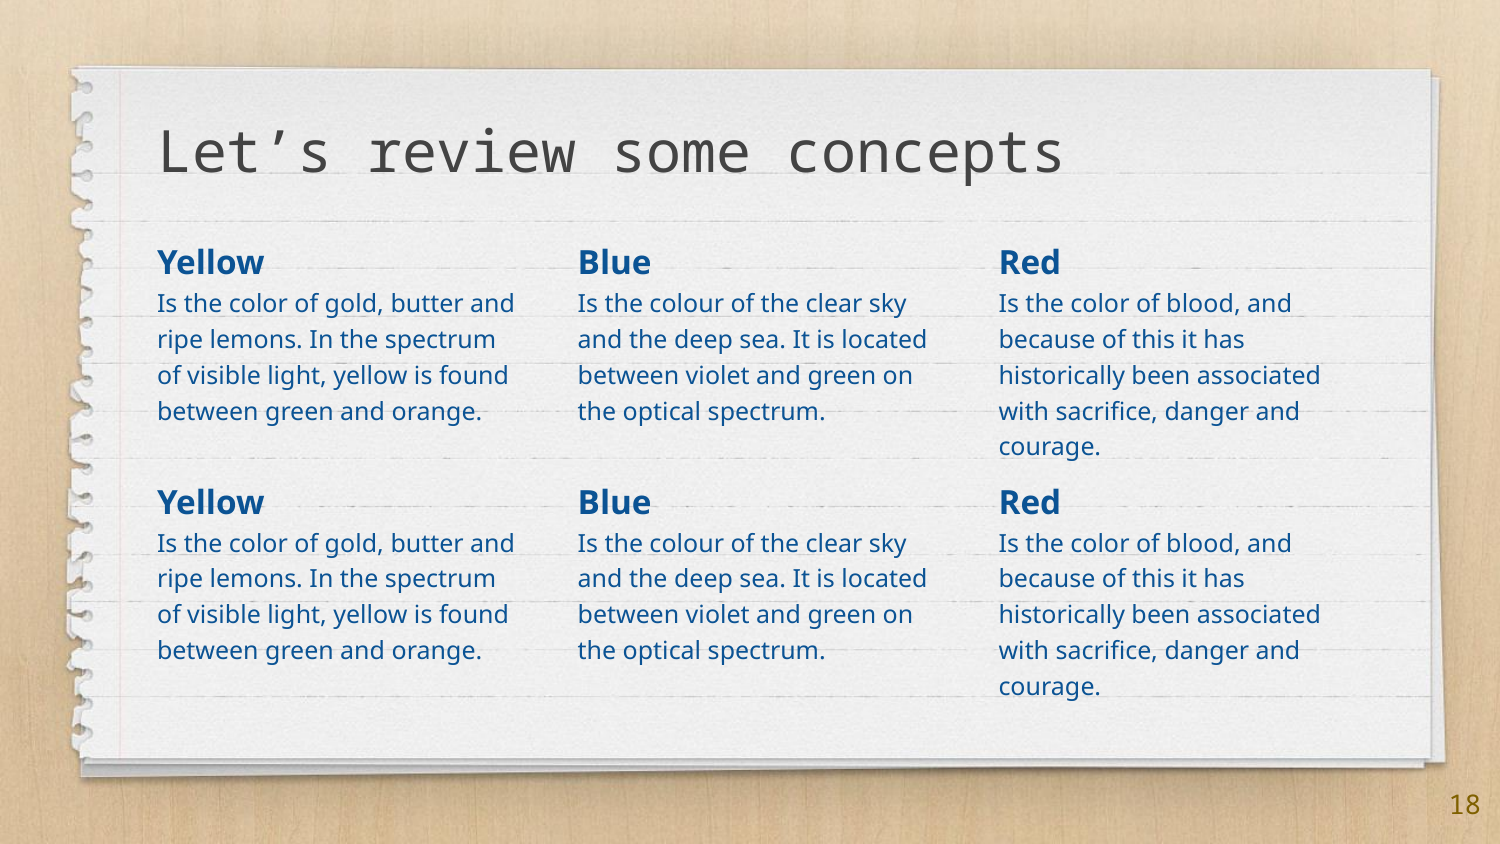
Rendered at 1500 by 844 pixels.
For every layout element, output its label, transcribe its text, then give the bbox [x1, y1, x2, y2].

list Blue Is the colour of the clear sky and the deep sea. It is located between violet and green on the optical spectrum. [562, 218, 963, 448]
title Let’s review some concepts [142, 58, 1384, 200]
slide_number ‹#› [1429, 767, 1500, 844]
list Red Is the color of blood, and because of this it has historically been associated with sacrifice, danger and courage. [983, 218, 1384, 448]
picture [0, 0, 1500, 844]
list Red Is the color of blood, and because of this it has historically been associated with sacrifice, danger and courage. [983, 458, 1384, 688]
list Yellow Is the color of gold, butter and ripe lemons. In the spectrum of visible light, yellow is found between green and orange. [142, 458, 543, 688]
list Yellow Is the color of gold, butter and ripe lemons. In the spectrum of visible light, yellow is found between green and orange. [142, 218, 543, 448]
list Blue Is the colour of the clear sky and the deep sea. It is located between violet and green on the optical spectrum. [562, 458, 963, 688]
